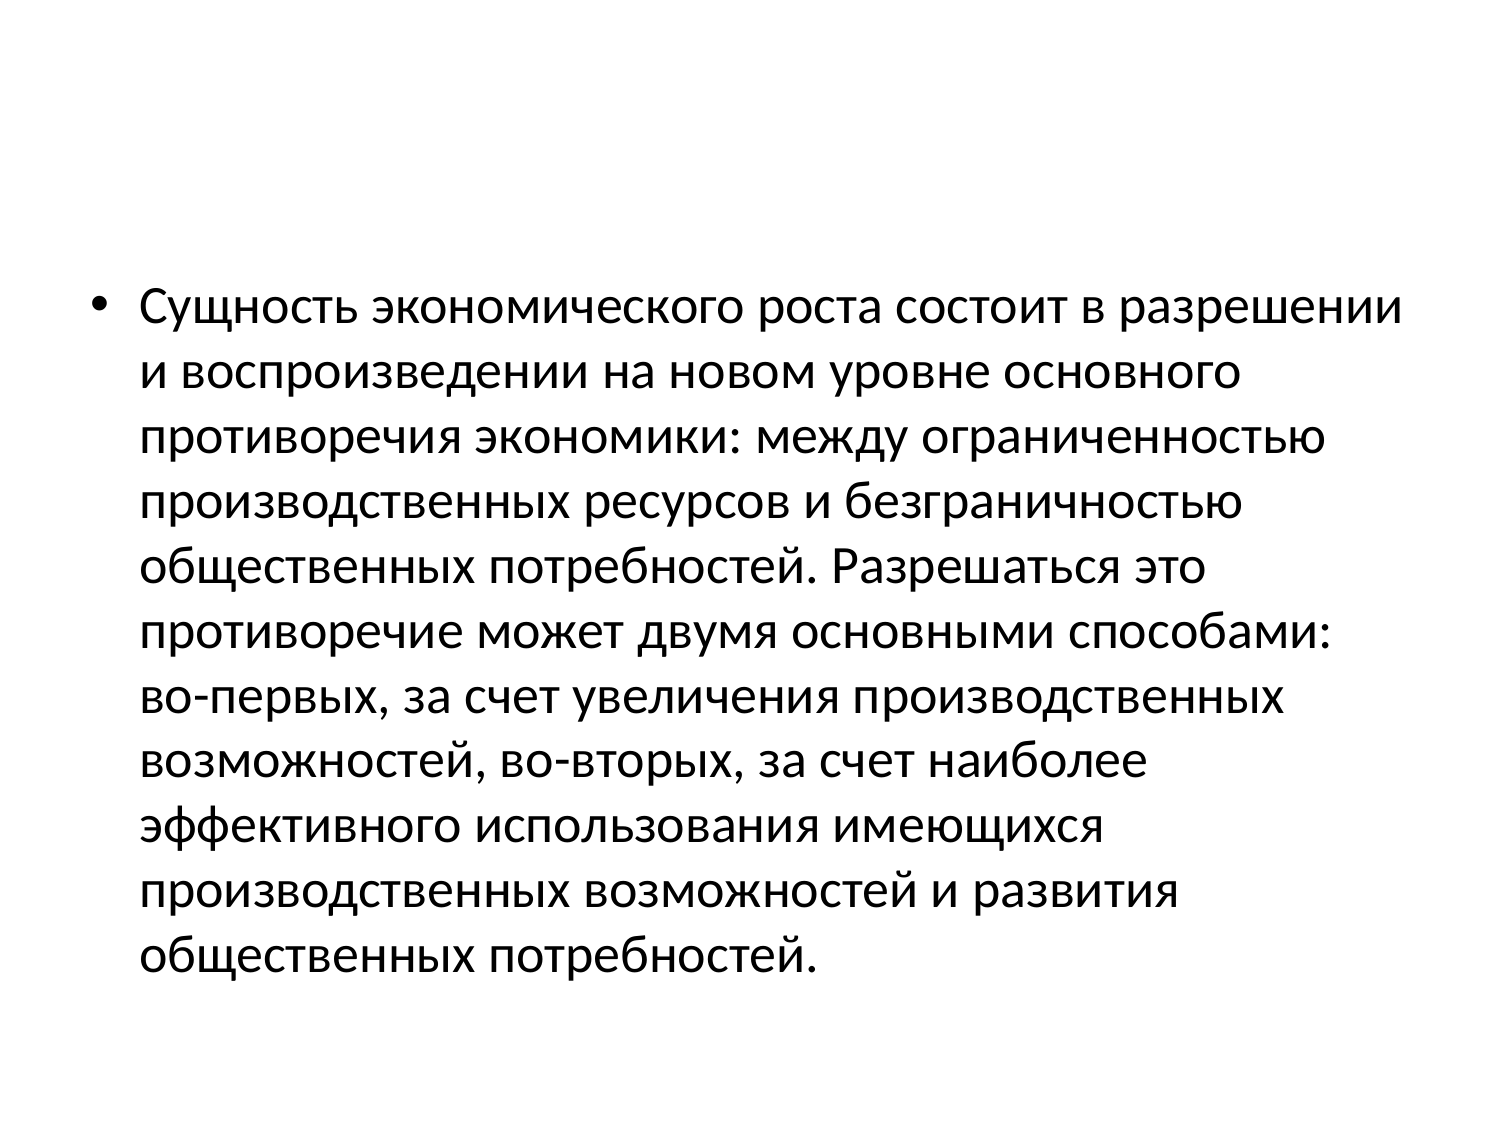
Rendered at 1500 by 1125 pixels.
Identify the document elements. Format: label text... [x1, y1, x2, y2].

list Сущность экономического роста состоит в разрешении и воспроизведении на новом уровне основного противоречия экономики: между ограниченностью производственных ресурсов и безграничностью общественных потребностей. Разрешаться это противоречие может двумя основными способами: во-первых, за счет увеличения производственных возможностей, во-вторых, за счет наиболее эффективного использования имеющихся производственных возможностей и развития общественных потребностей. [75, 262, 1425, 1005]
